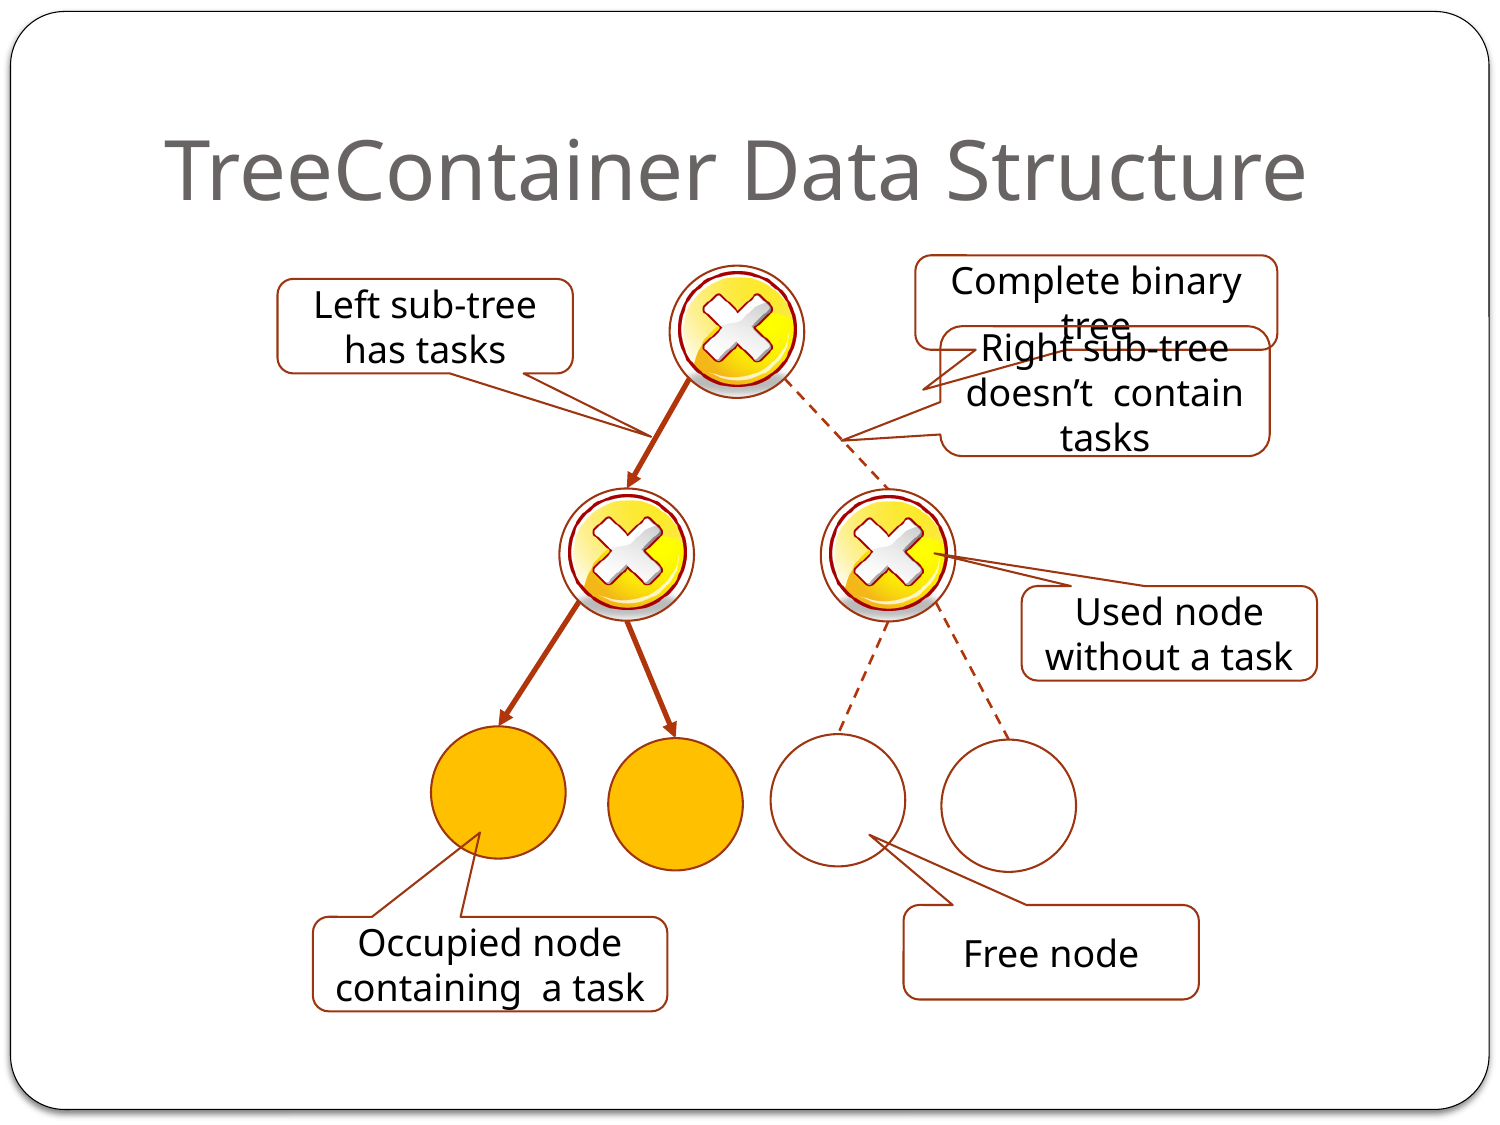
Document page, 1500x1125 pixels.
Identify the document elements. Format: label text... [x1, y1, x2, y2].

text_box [903, 634, 1042, 708]
text_box Free node [902, 872, 1200, 1001]
title TreeContainer Data Structure [150, 45, 1425, 233]
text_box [592, 654, 711, 705]
text_box Complete binary tree [916, 254, 1279, 348]
text_box Left sub-tree has tasks [276, 277, 425, 375]
text_box Right sub-tree doesn’t contain tasks [960, 325, 1271, 458]
text_box Occupied node containing a task [311, 872, 669, 1013]
text_box Used node without a task [960, 556, 1319, 682]
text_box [780, 381, 892, 486]
text_box [960, 738, 1078, 873]
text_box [430, 265, 956, 867]
